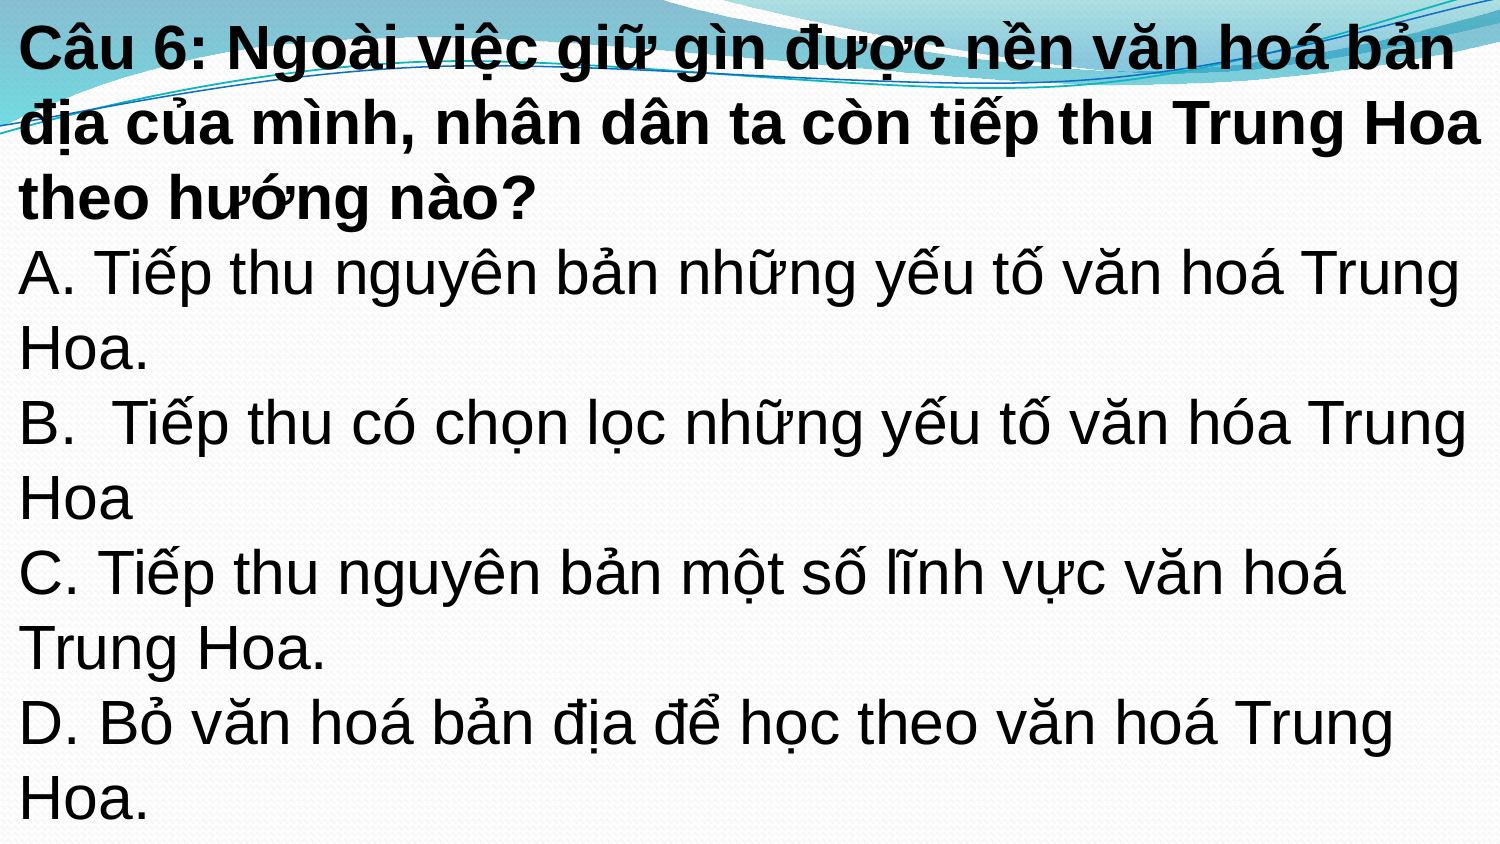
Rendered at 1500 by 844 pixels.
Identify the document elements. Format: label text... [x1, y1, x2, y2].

text_box Câu 6: Ngoài việc giữ gìn được nền văn hoá bản địa của mình, nhân dân ta còn tiếp thu Trung Hoa theo hướng nào? A. Tiếp thu nguyên bản những yếu tố văn hoá Trung Hoa. B. Tiếp thu có chọn lọc những yếu tố văn hóa Trung Hoa C. Tiếp thu nguyên bản một số lĩnh vực văn hoá Trung Hoa. D. Bỏ văn hoá bản địa để học theo văn hoá Trung Hoa. [3, 0, 1500, 840]
